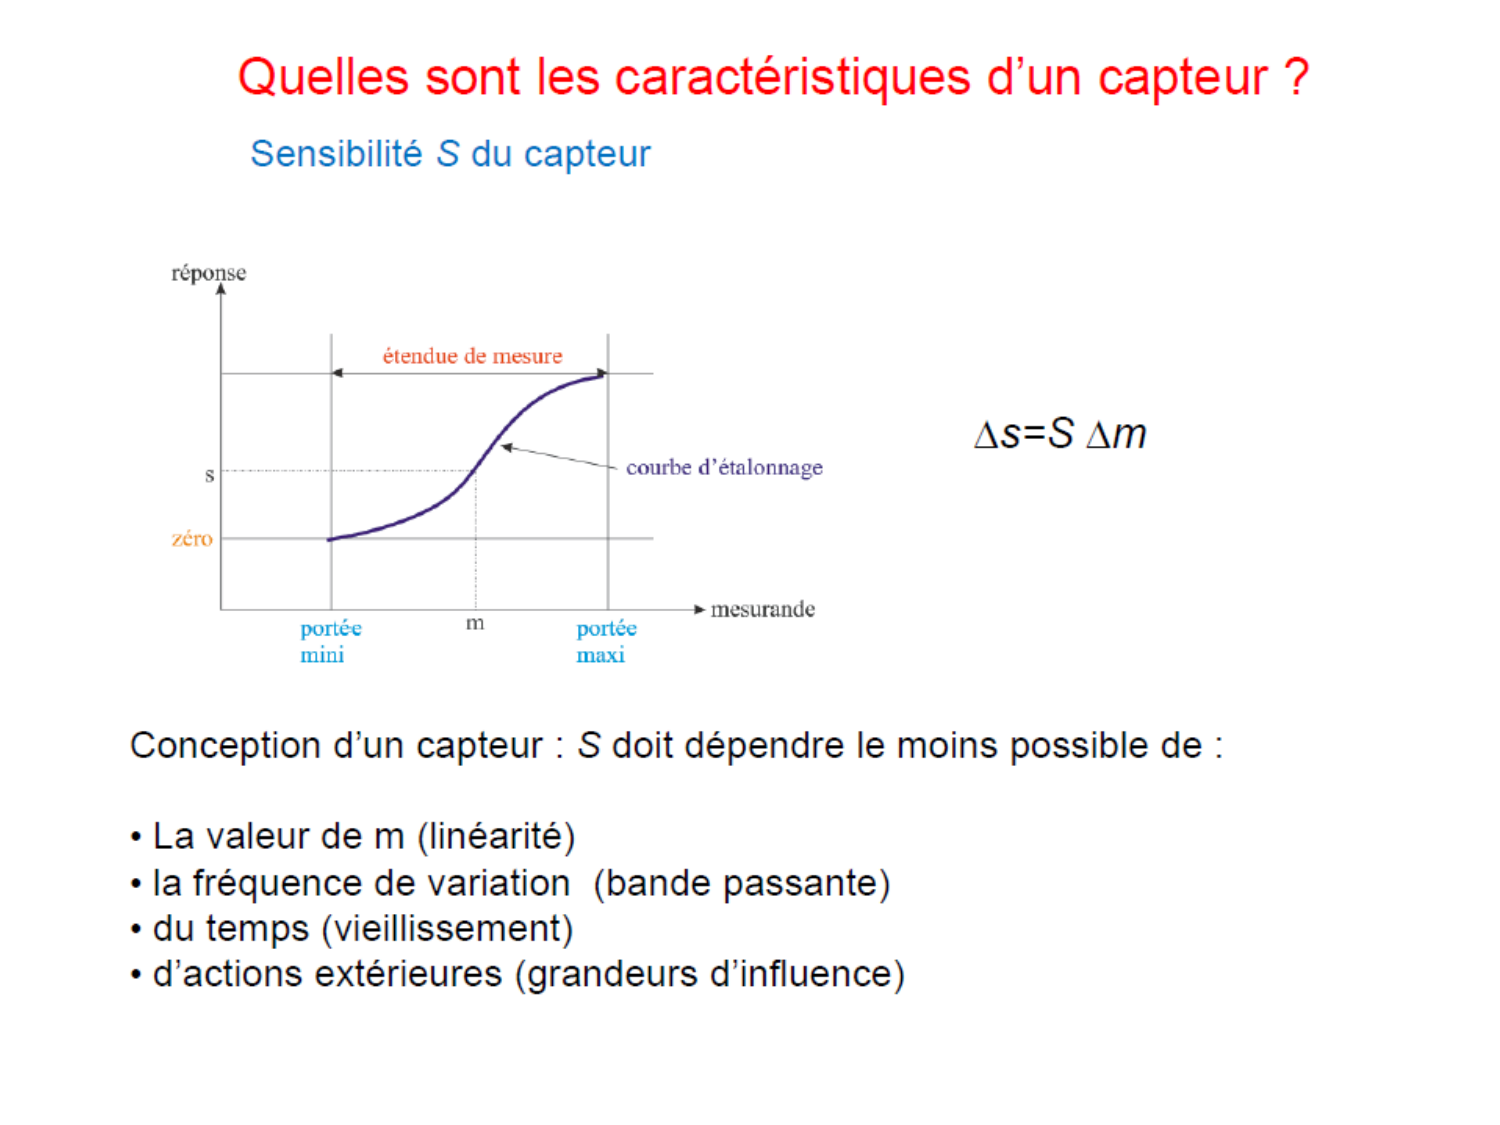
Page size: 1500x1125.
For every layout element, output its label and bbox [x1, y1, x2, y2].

picture [117, 43, 1383, 1082]
